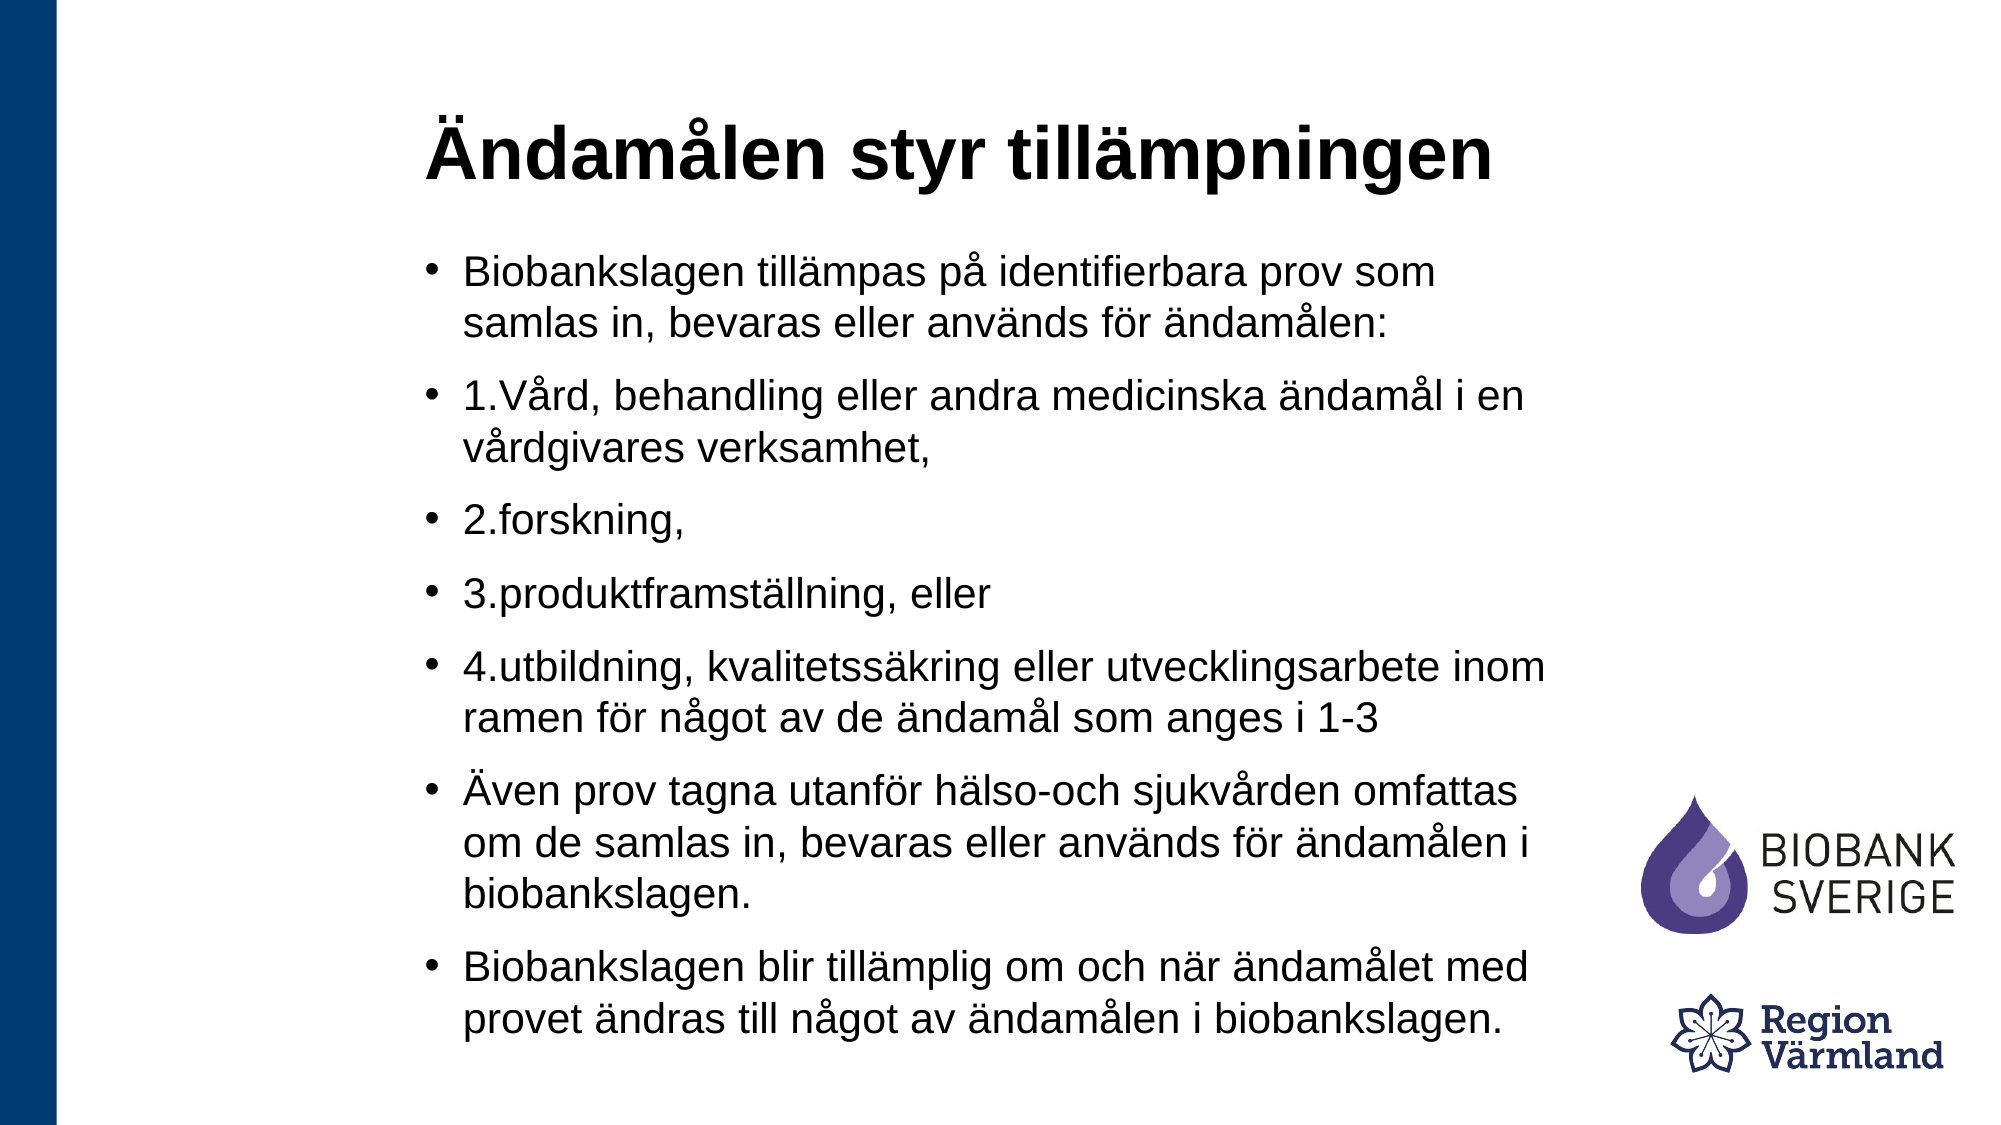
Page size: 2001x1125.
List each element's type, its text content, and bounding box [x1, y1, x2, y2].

picture [1670, 993, 1944, 1073]
title Ändamålen styr tillämpningen [409, 75, 1591, 203]
list Biobankslagen tillämpas på identifierbara prov som samlas in, bevaras eller används för ändamålen: 1.Vård, behandling eller andra medicinska ändamål i en vårdgivares verksamhet, 2.forskning, 3.produktframställning, eller 4.utbildning, kvalitetssäkring eller utvecklingsarbete inom ramen för något av de ändamål som anges i 1-3 Även prov tagna utanför hälso-och sjukvården omfattas om de samlas in, bevaras eller används för ändamålen i biobankslagen. Biobankslagen blir tillämplig om och när ändamålet med provet ändras till något av ändamålen i biobankslagen. [409, 235, 1591, 1064]
picture [1641, 794, 1955, 934]
